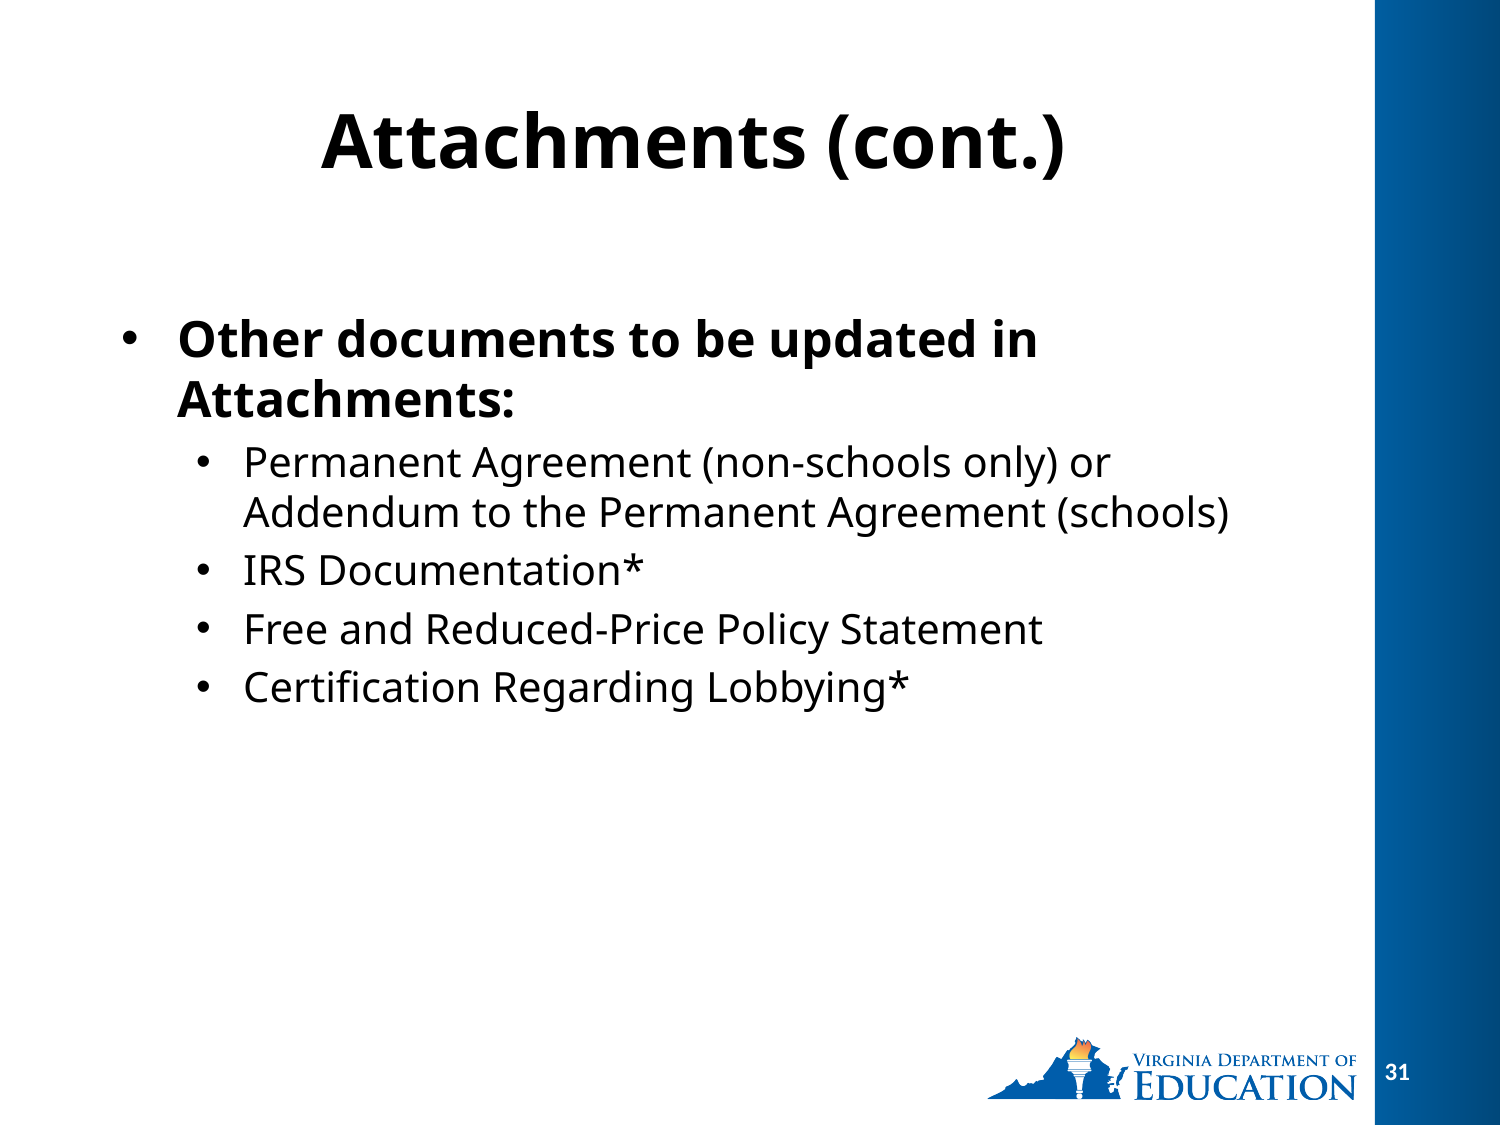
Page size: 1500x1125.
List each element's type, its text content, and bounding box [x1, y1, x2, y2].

slide_number 31 [1362, 1040, 1425, 1100]
picture [987, 1037, 1357, 1100]
title Attachments (cont.) [75, 45, 1313, 233]
list Other documents to be updated in Attachments: Permanent Agreement (non-schools only) or Addendum to the Permanent Agreement (schools) IRS Documentation* Free and Reduced-Price Policy Statement Certification Regarding Lobbying* [106, 299, 1282, 825]
